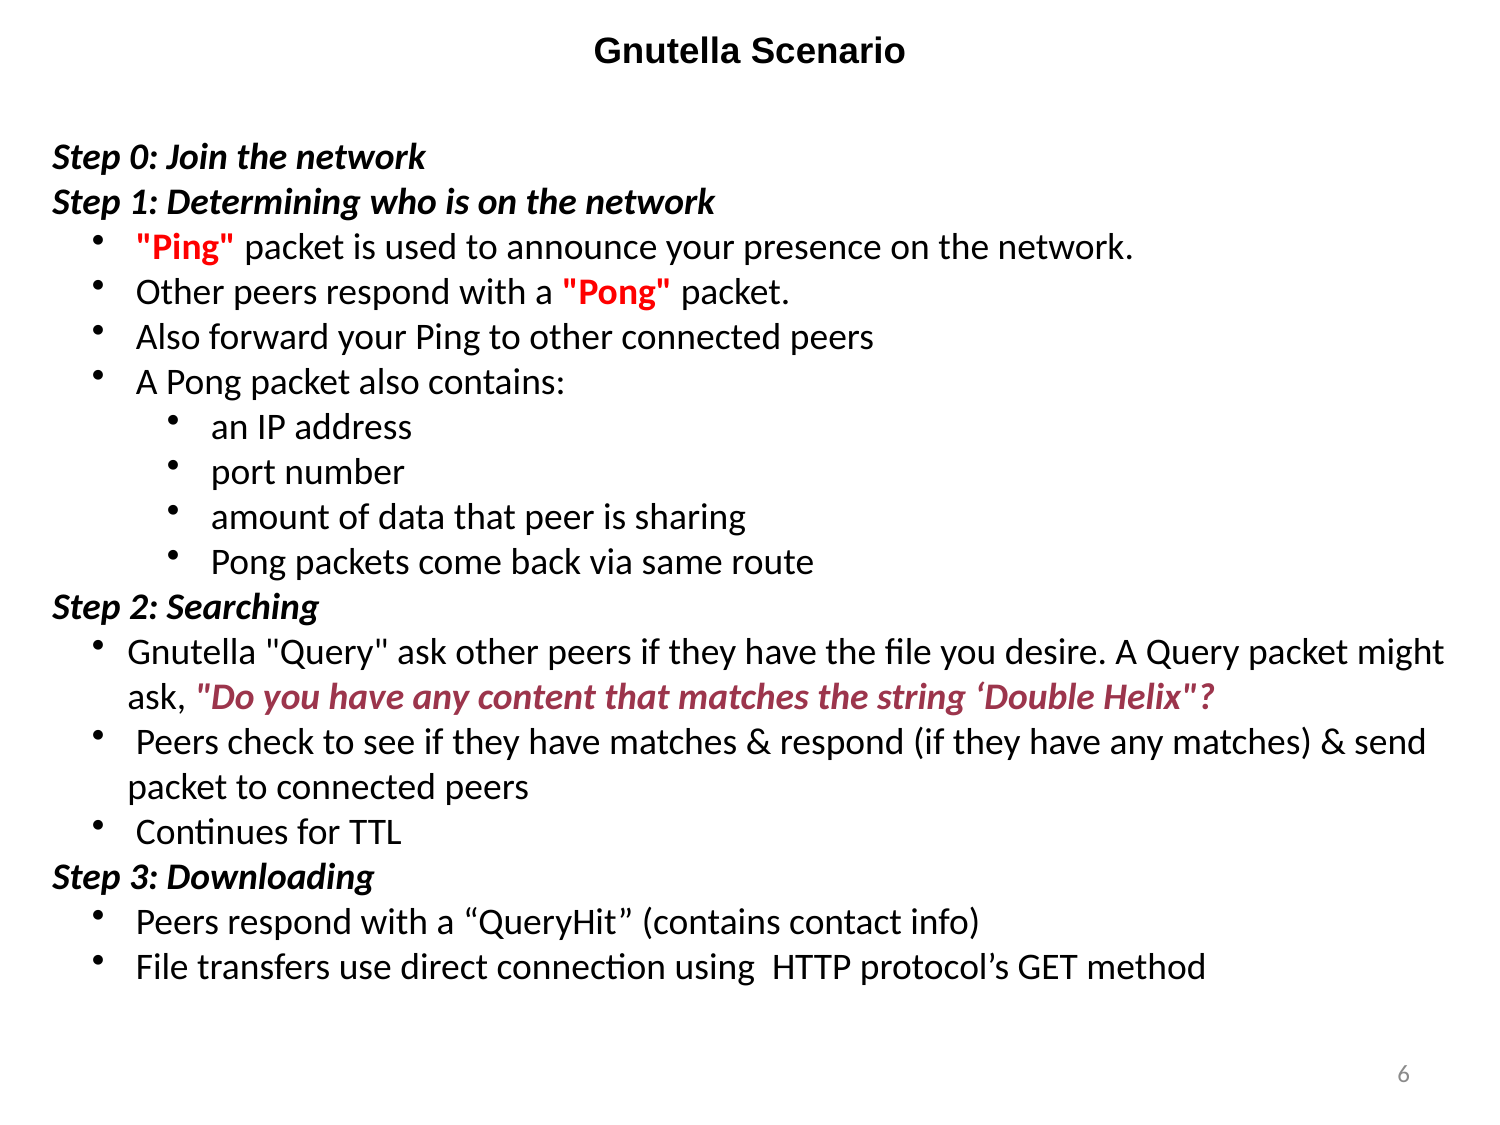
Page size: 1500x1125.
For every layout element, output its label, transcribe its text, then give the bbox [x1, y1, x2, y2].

slide_number 6 [1074, 1042, 1425, 1103]
title Gnutella Scenario [112, 19, 1388, 79]
text_box Step 0: Join the network Step 1: Determining who is on the network "Ping" packet is used to announce your presence on the network. Other peers respond with a "Pong" packet. Also forward your Ping to other connected peers A Pong packet also contains: an IP address port number amount of data that peer is sharing Pong packets come back via same route Step 2: Searching Gnutella "Query" ask other peers if they have the file you desire. A Query packet might ask, "Do you have any content that matches the string ‘Double Helix"? Peers check to see if they have matches & respond (if they have any matches) & send packet to connected peers Continues for TTL Step 3: Downloading Peers respond with a “QueryHit” (contains contact info) File transfers use direct connection using HTTP protocol’s GET method [37, 124, 1500, 1040]
